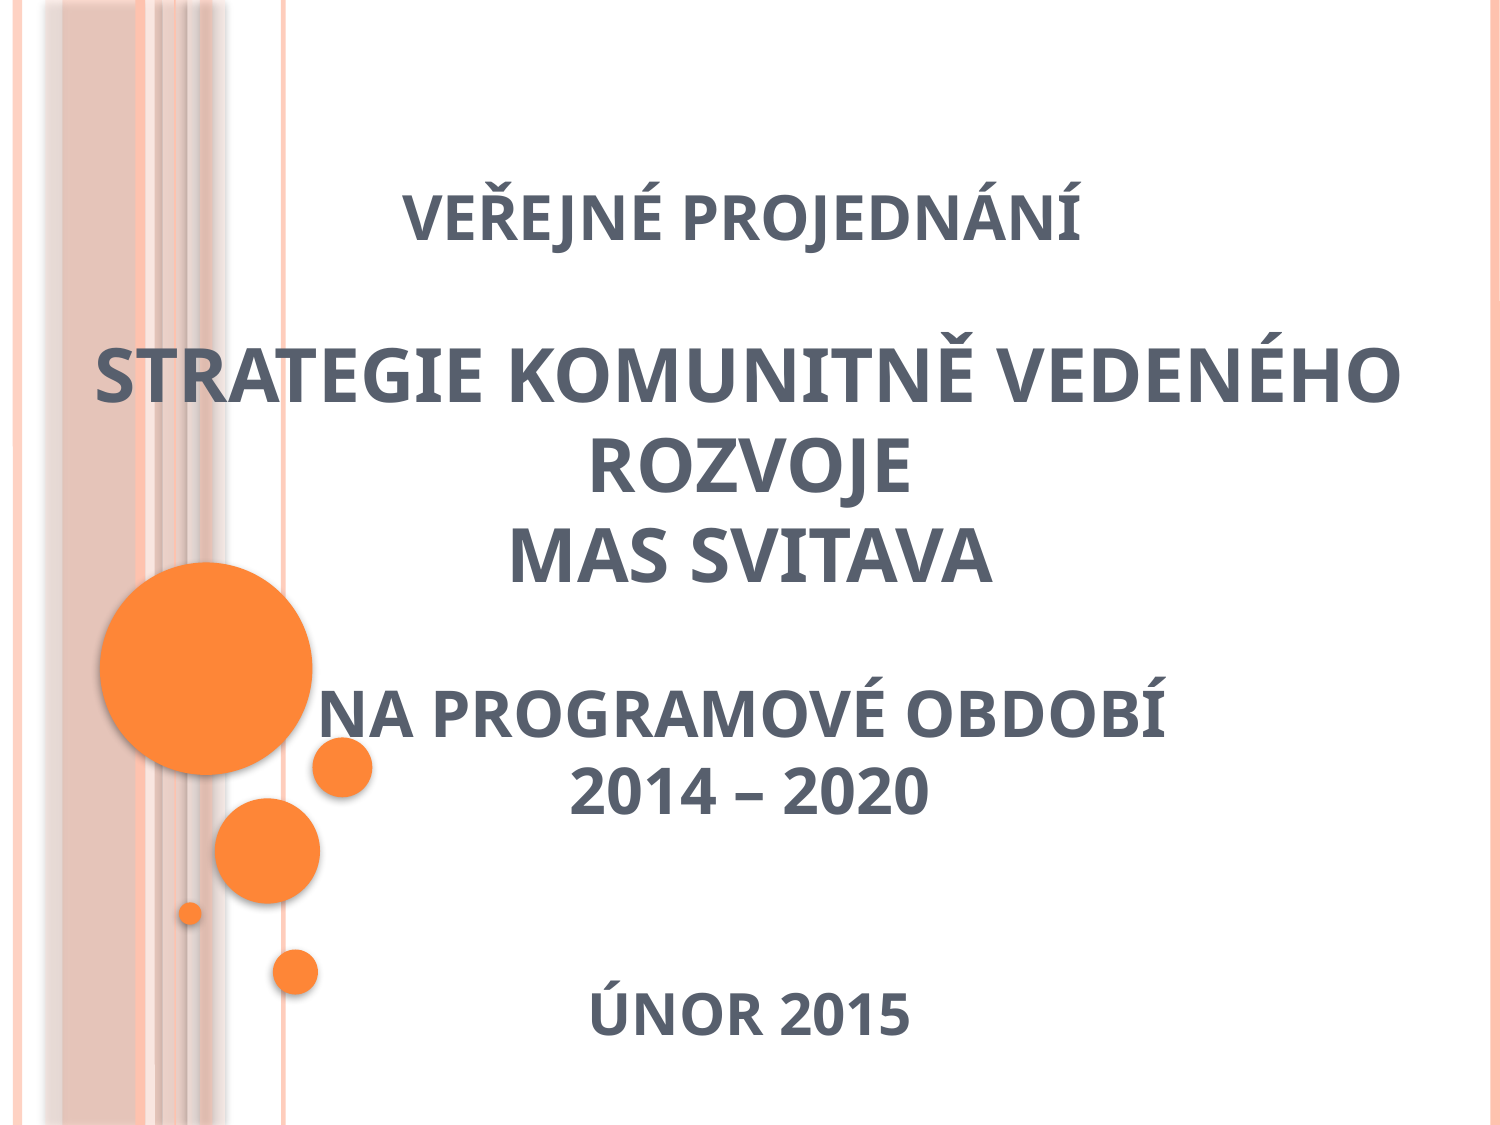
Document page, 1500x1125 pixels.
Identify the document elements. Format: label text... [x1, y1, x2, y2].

title VEŘEJNÉ PROJEDNÁNÍ STRATEGIE KOMUNITNĚ VEDENÉHO ROZVOJE MAS SVITAVA NA PROGRAMOVÉ OBDOBÍ 2014 – 2020 únor 2015 [35, 54, 1465, 1055]
